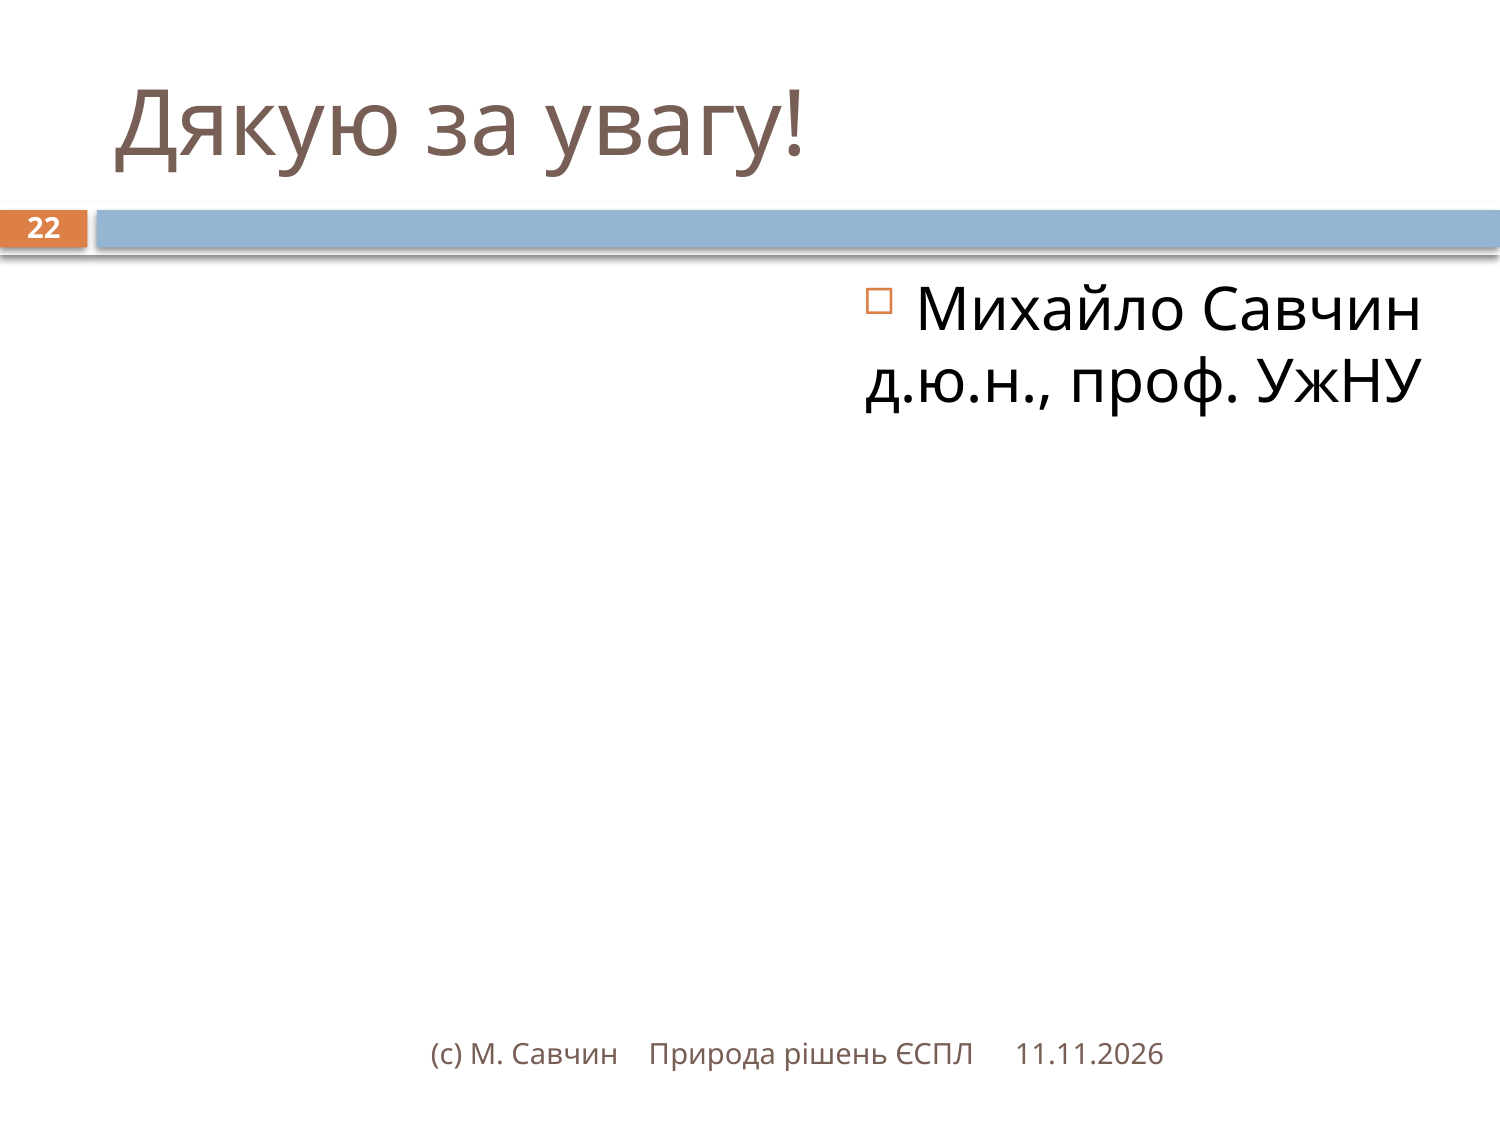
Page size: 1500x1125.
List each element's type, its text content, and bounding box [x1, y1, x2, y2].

list Михайло Савчин д.ю.н., проф. УжНУ [100, 262, 1438, 1000]
title Дякую за увагу! [100, 37, 1438, 200]
slide_number 22 [0, 208, 88, 249]
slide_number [999, 1025, 1438, 1085]
footer (с) М. Савчин Природа рішень ЄСПЛ [99, 1024, 990, 1085]
